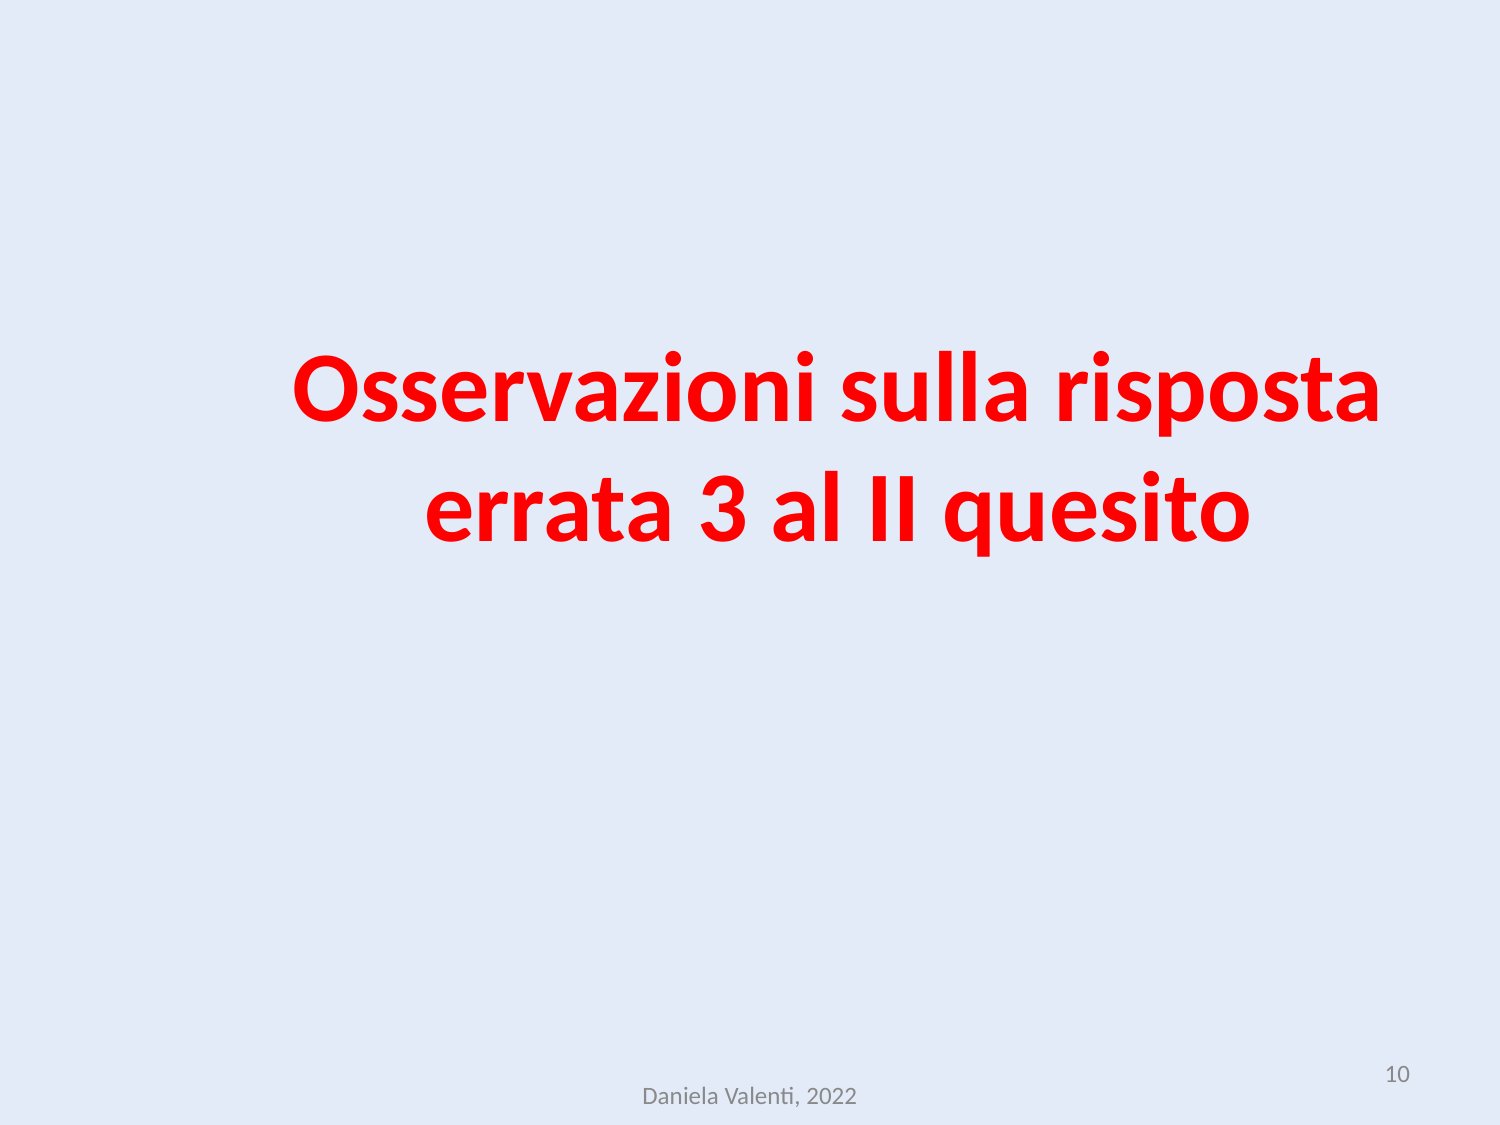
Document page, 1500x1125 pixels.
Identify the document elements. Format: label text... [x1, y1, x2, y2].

slide_number 10 [1074, 1042, 1425, 1103]
footer Daniela Valenti, 2022 [512, 1065, 988, 1125]
text_box Osservazioni sulla risposta errata 3 al II quesito [230, 314, 1447, 598]
